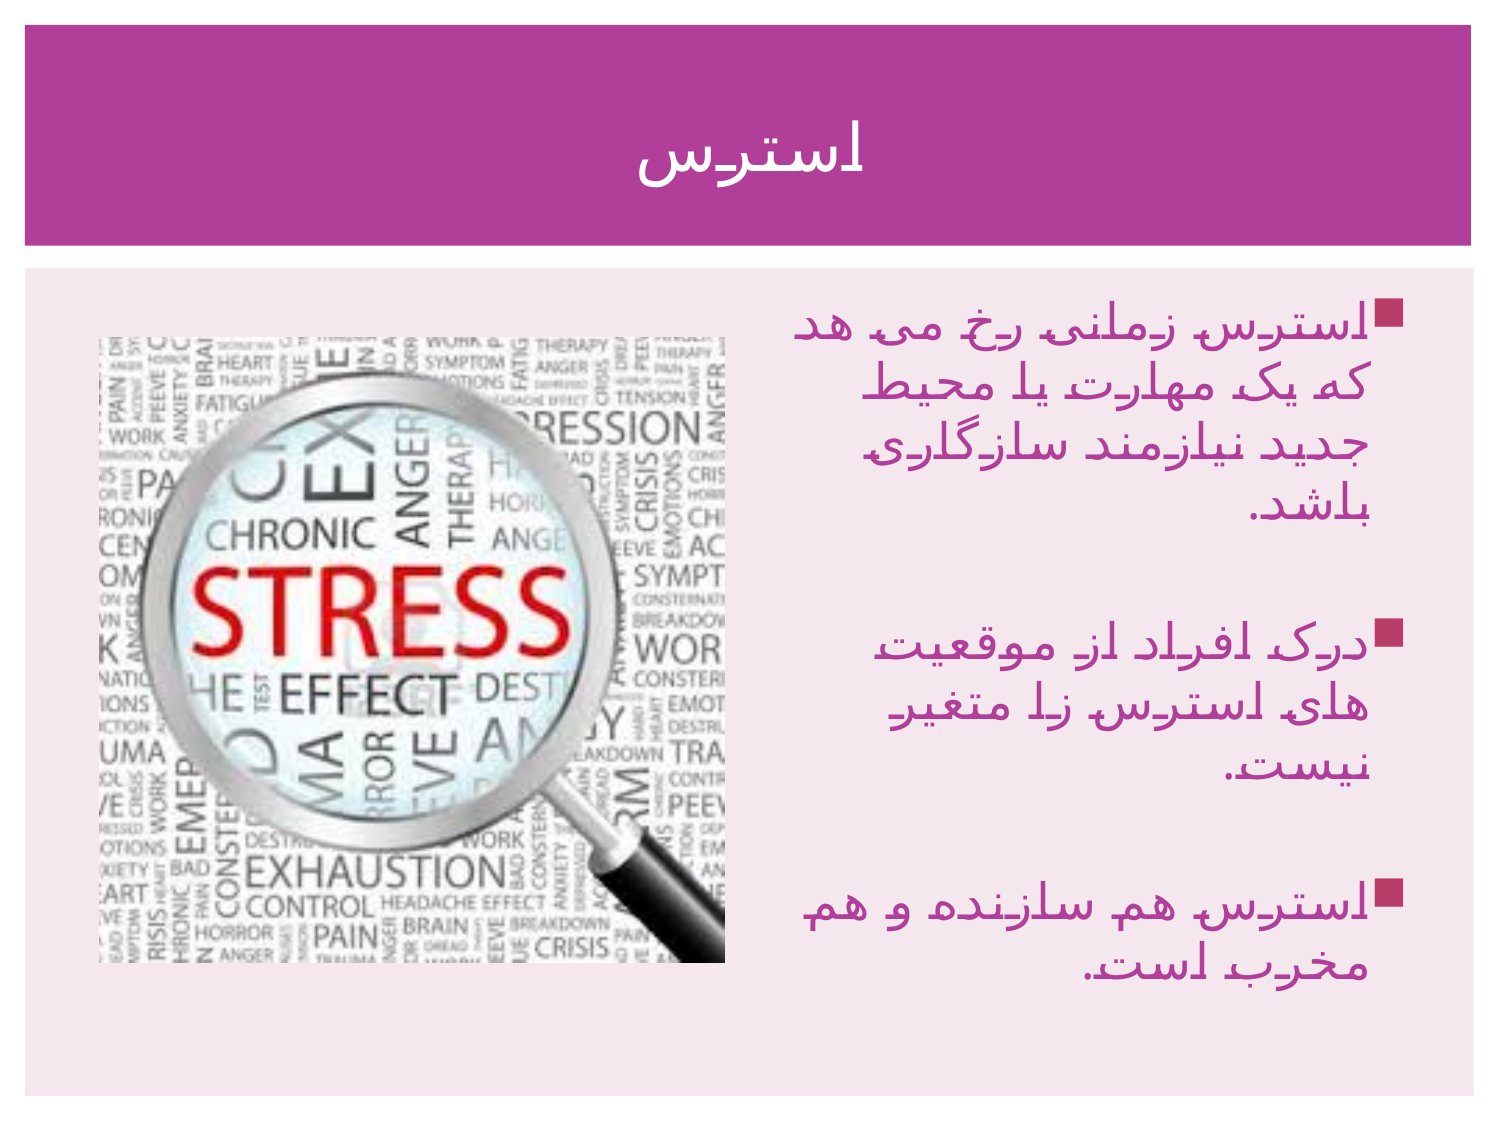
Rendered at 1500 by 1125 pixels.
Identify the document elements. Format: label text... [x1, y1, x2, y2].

list استرس زمانی رخ می هد که یک مهارت یا محیط جدید نیازمند سازگاری باشد. درک افراد از موقعیت های استرس زا متغیر نیست. استرس هم سازنده و هم مخرب است. [762, 281, 1425, 1005]
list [99, 337, 726, 963]
title استرس [62, 58, 1438, 232]
